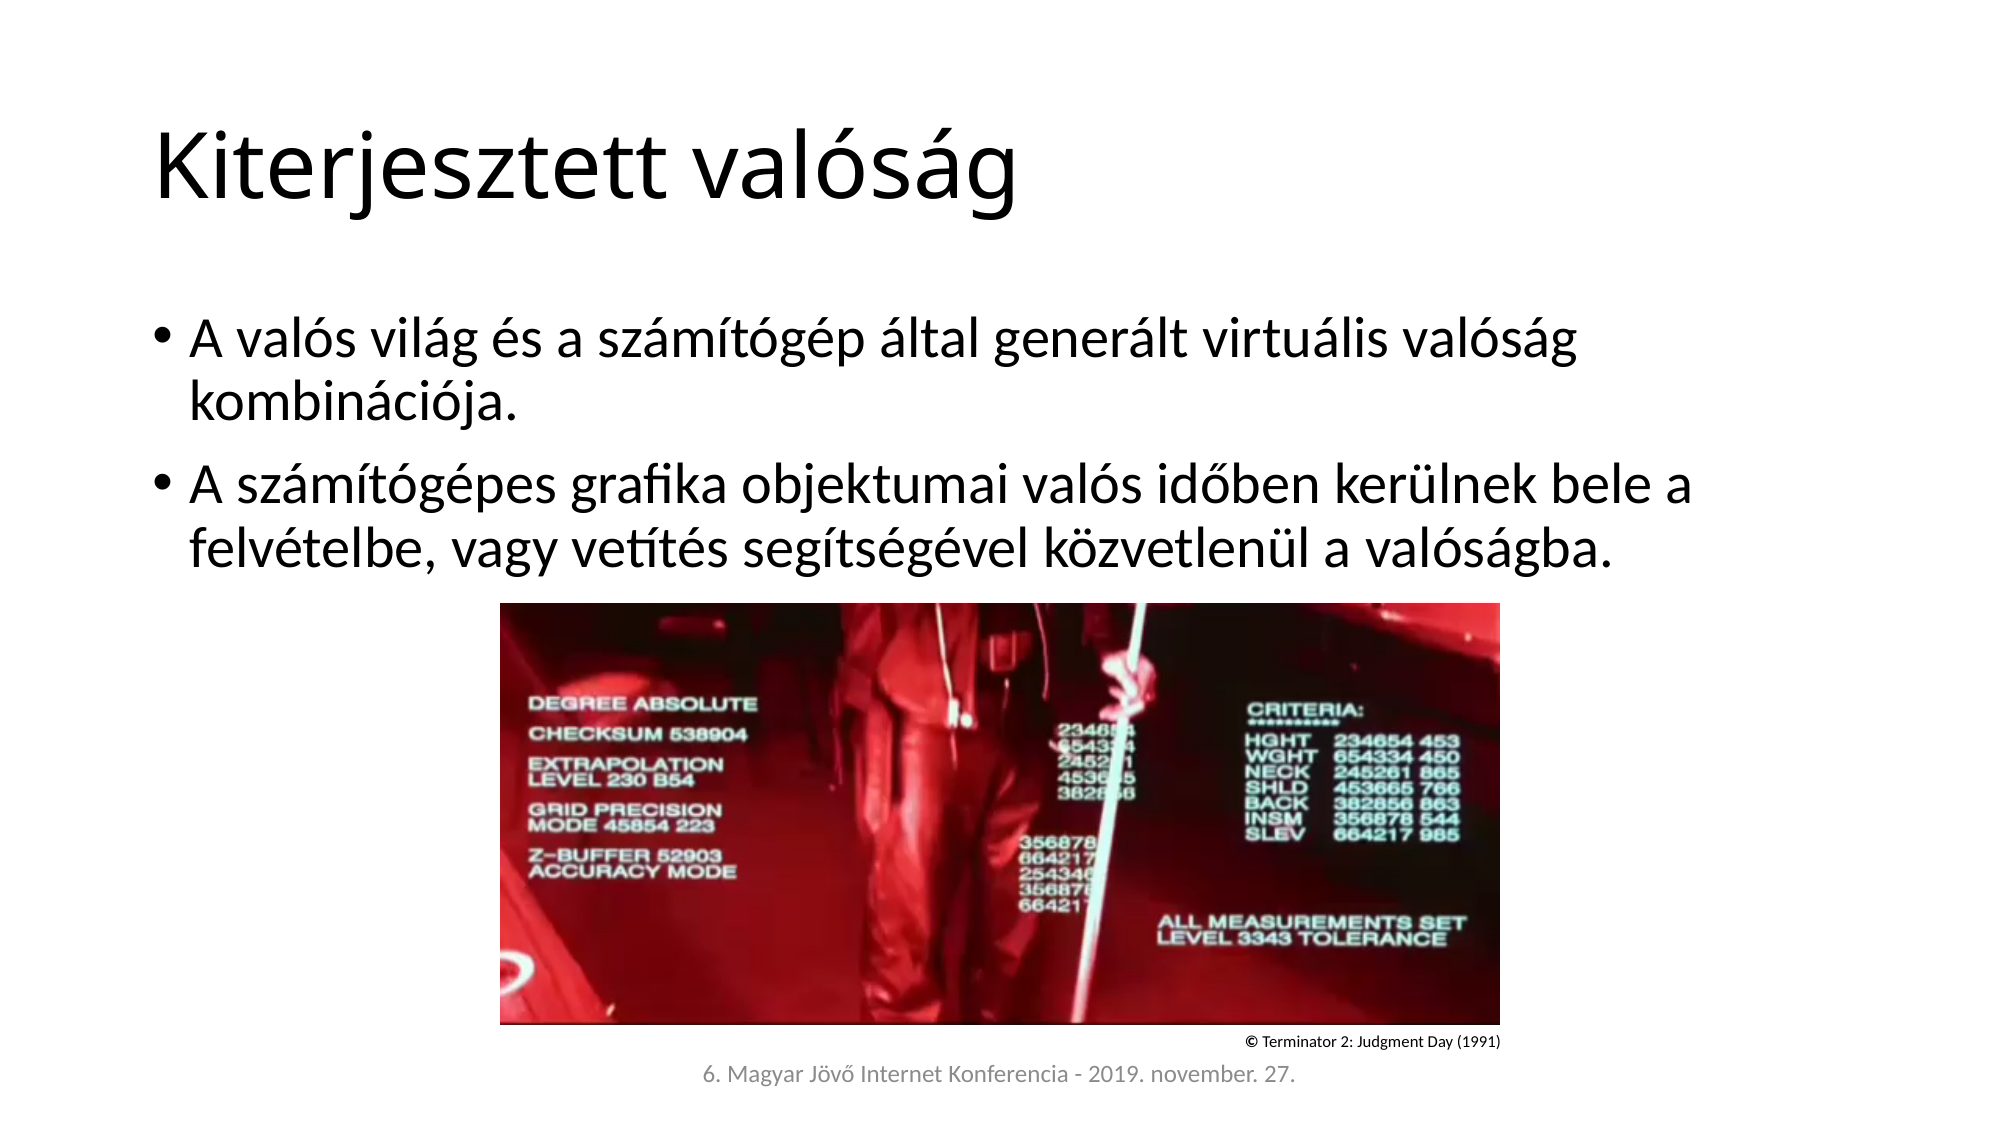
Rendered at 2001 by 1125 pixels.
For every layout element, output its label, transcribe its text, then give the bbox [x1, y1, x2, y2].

text_box © Terminator 2: Judgment Day (1991) [1230, 1023, 1523, 1059]
title Kiterjesztett valóság [137, 59, 1863, 278]
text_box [499, 603, 1500, 1025]
list A valós világ és a számítógép által generált virtuális valóság kombinációja. A számítógépes grafika objektumai valós időben kerülnek bele a felvételbe, vagy vetítés segítségével közvetlenül a valóságba. [137, 299, 1863, 1014]
footer 6. Magyar Jövő Internet Konferencia - 2019. november. 27. [662, 1042, 1338, 1103]
